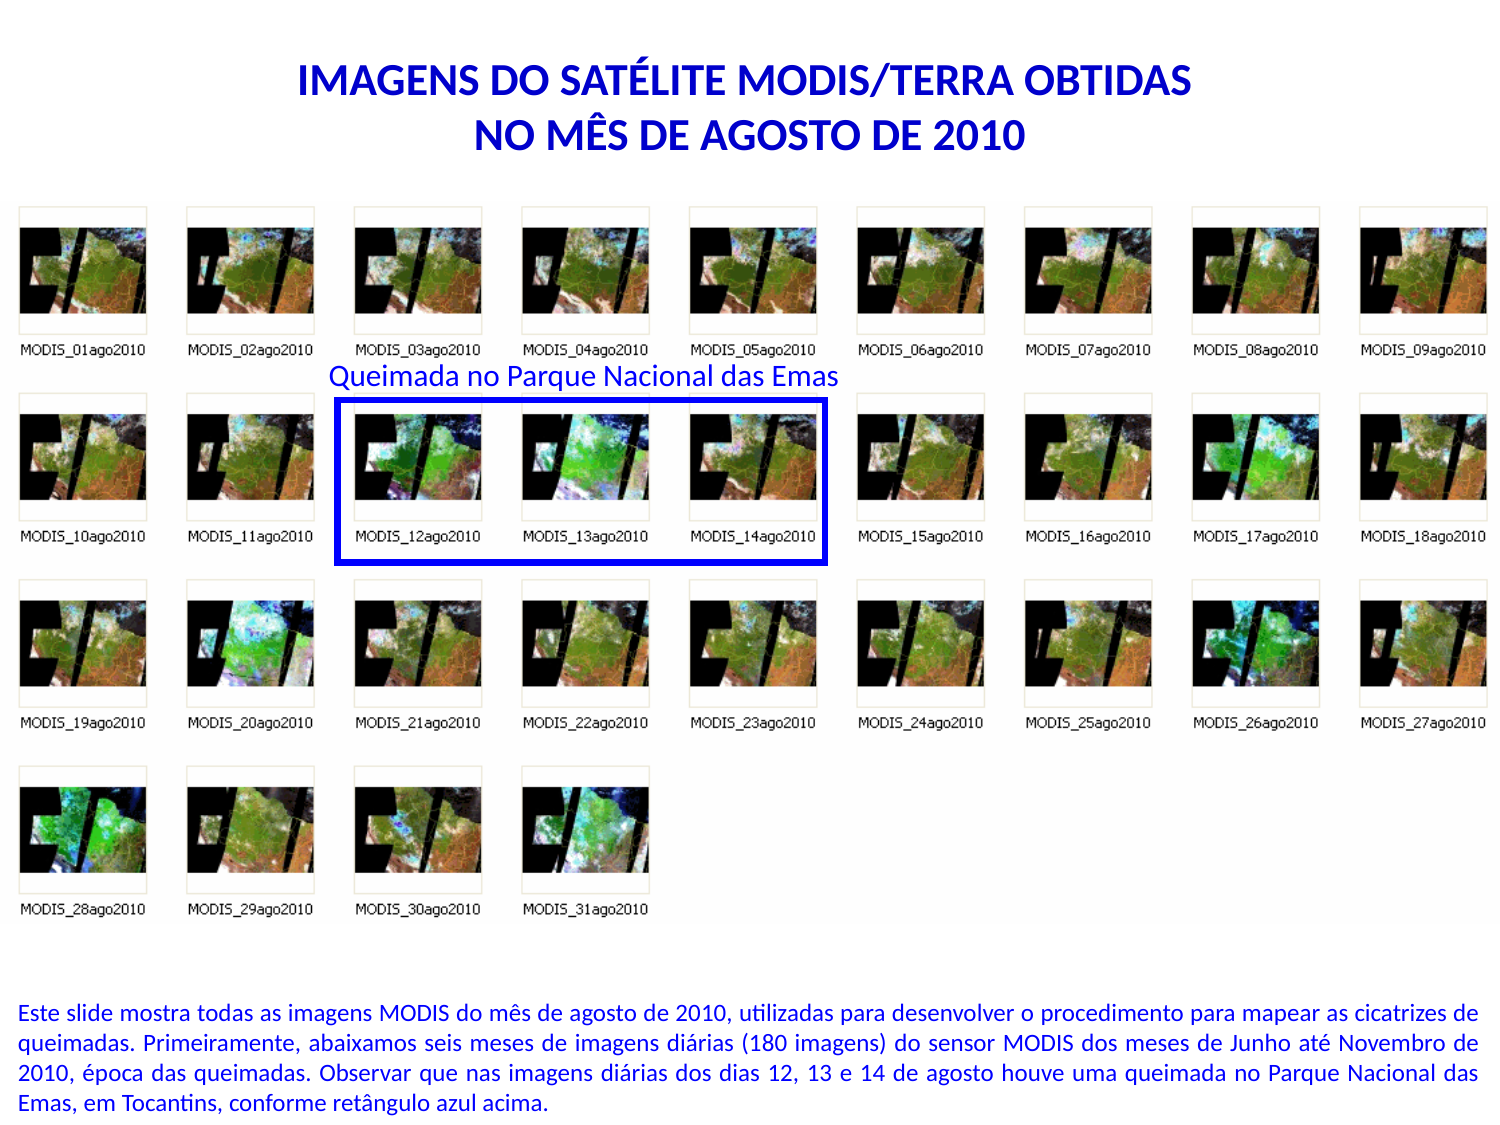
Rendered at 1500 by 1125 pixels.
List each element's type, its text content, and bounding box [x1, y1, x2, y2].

text_box Este slide mostra todas as imagens MODIS do mês de agosto de 2010, utilizadas para desenvolver o procedimento para mapear as cicatrizes de queimadas. Primeiramente, abaixamos seis meses de imagens diárias (180 imagens) do sensor MODIS dos meses de Junho até Novembro de 2010, época das queimadas. Observar que nas imagens diárias dos dias 12, 13 e 14 de agosto houve uma queimada no Parque Nacional das Emas, em Tocantins, conforme retângulo azul acima. [3, 989, 1498, 1124]
text_box IMAGENS DO SATÉLITE MODIS/TERRA OBTIDAS NO MÊS DE AGOSTO DE 2010 [0, 60, 1500, 149]
picture [0, 201, 1500, 925]
